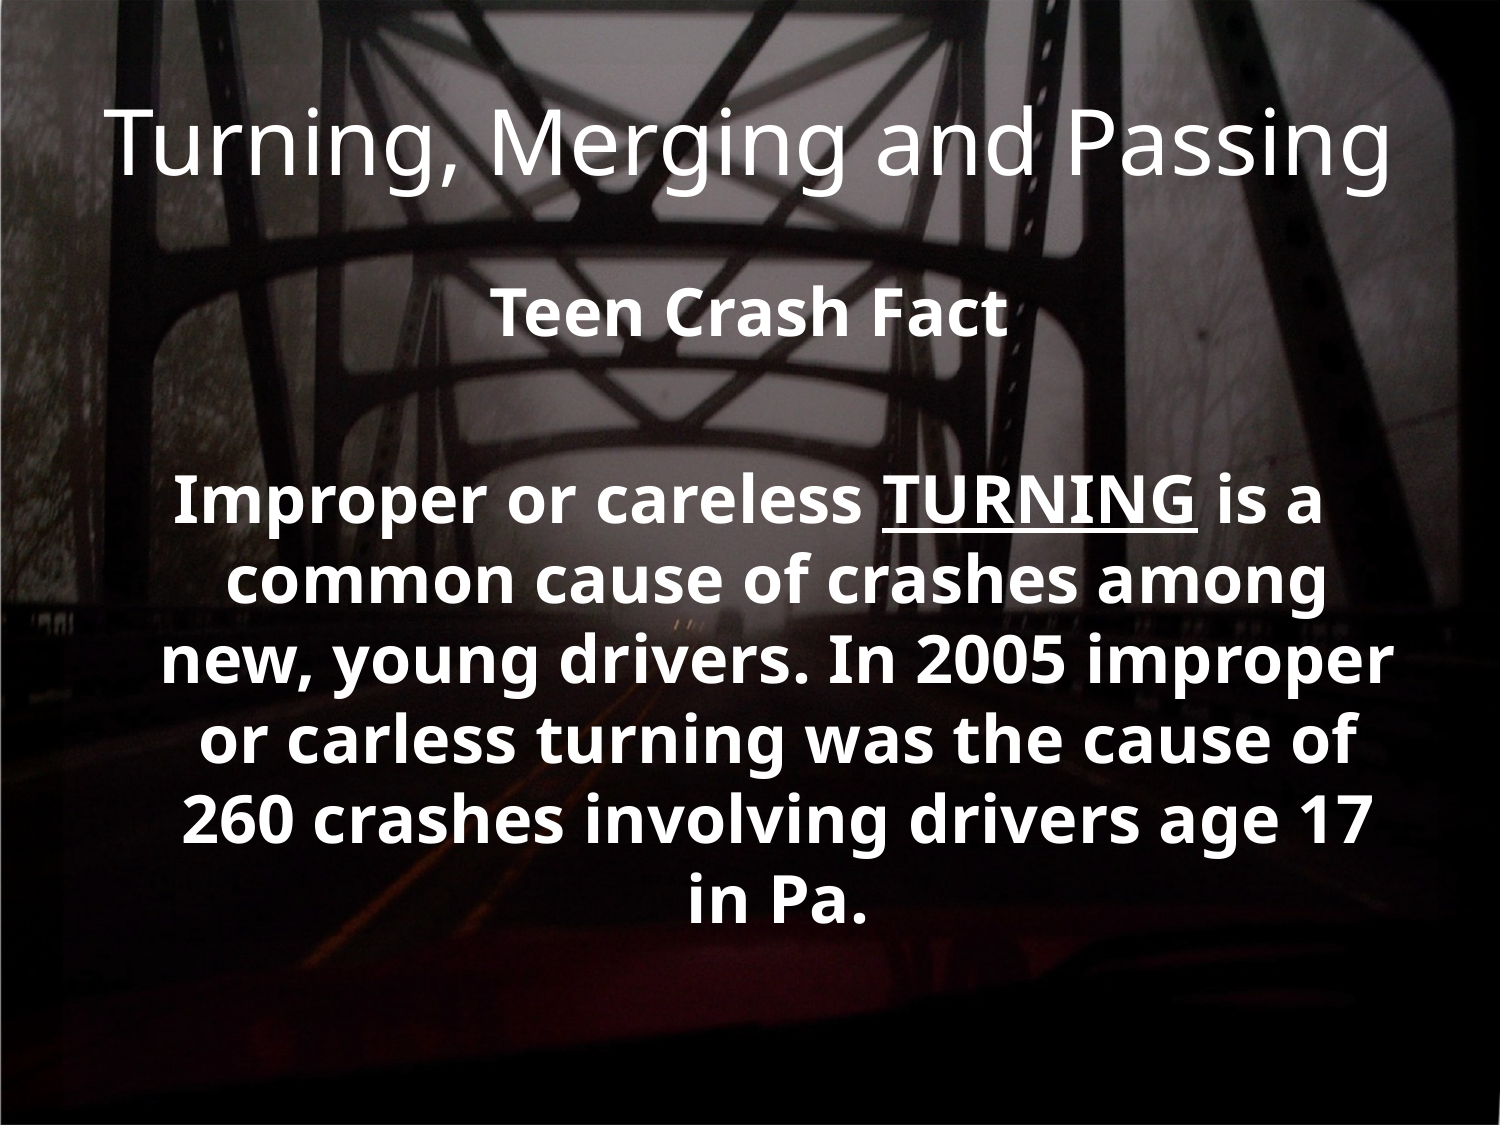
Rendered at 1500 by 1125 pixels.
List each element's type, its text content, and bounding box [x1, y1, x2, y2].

list Teen Crash Fact Improper or careless TURNING is a common cause of crashes among new, young drivers. In 2005 improper or carless turning was the cause of 260 crashes involving drivers age 17 in Pa. [75, 262, 1425, 1005]
picture [0, 0, 1500, 1125]
title Turning, Merging and Passing [75, 45, 1425, 233]
